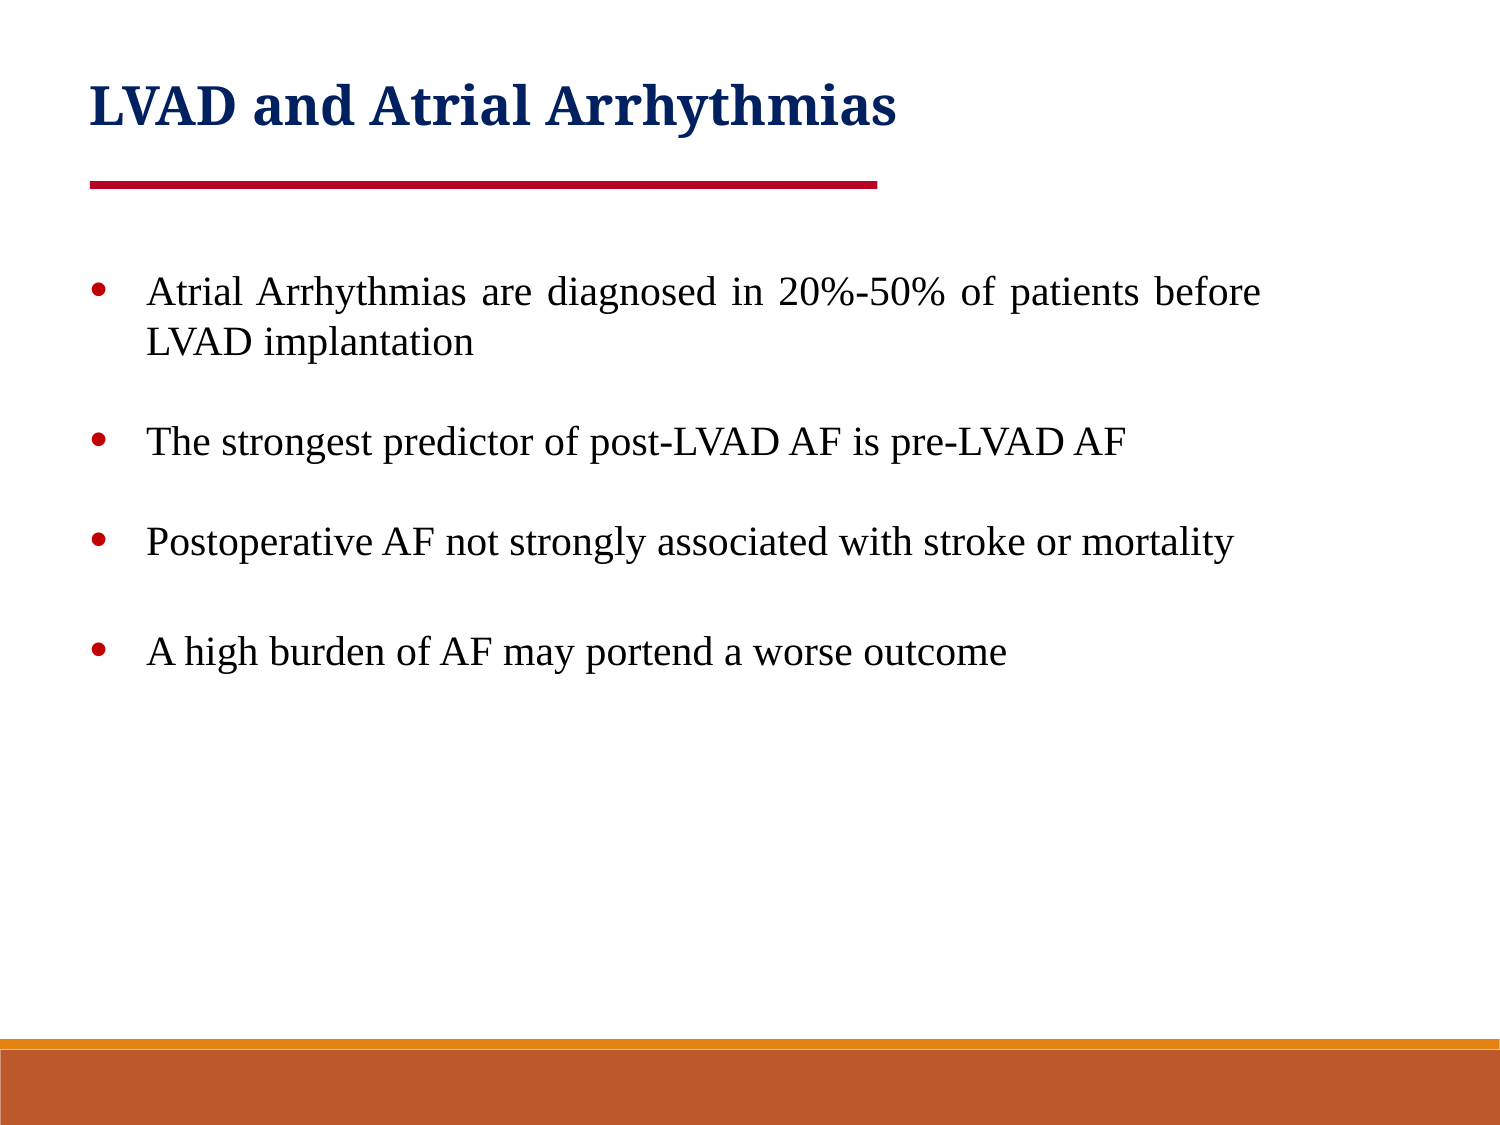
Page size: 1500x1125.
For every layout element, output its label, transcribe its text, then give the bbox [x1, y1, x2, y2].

text_box LVAD and Atrial Arrhythmias [89, 0, 1374, 145]
picture [89, 180, 878, 190]
text_box Atrial Arrhythmias are diagnosed in 20%-50% of patients before LVAD implantation The strongest predictor of post-LVAD AF is pre-LVAD AF Postoperative AF not strongly associated with stroke or mortality A high burden of AF may portend a worse outcome [89, 226, 1263, 783]
